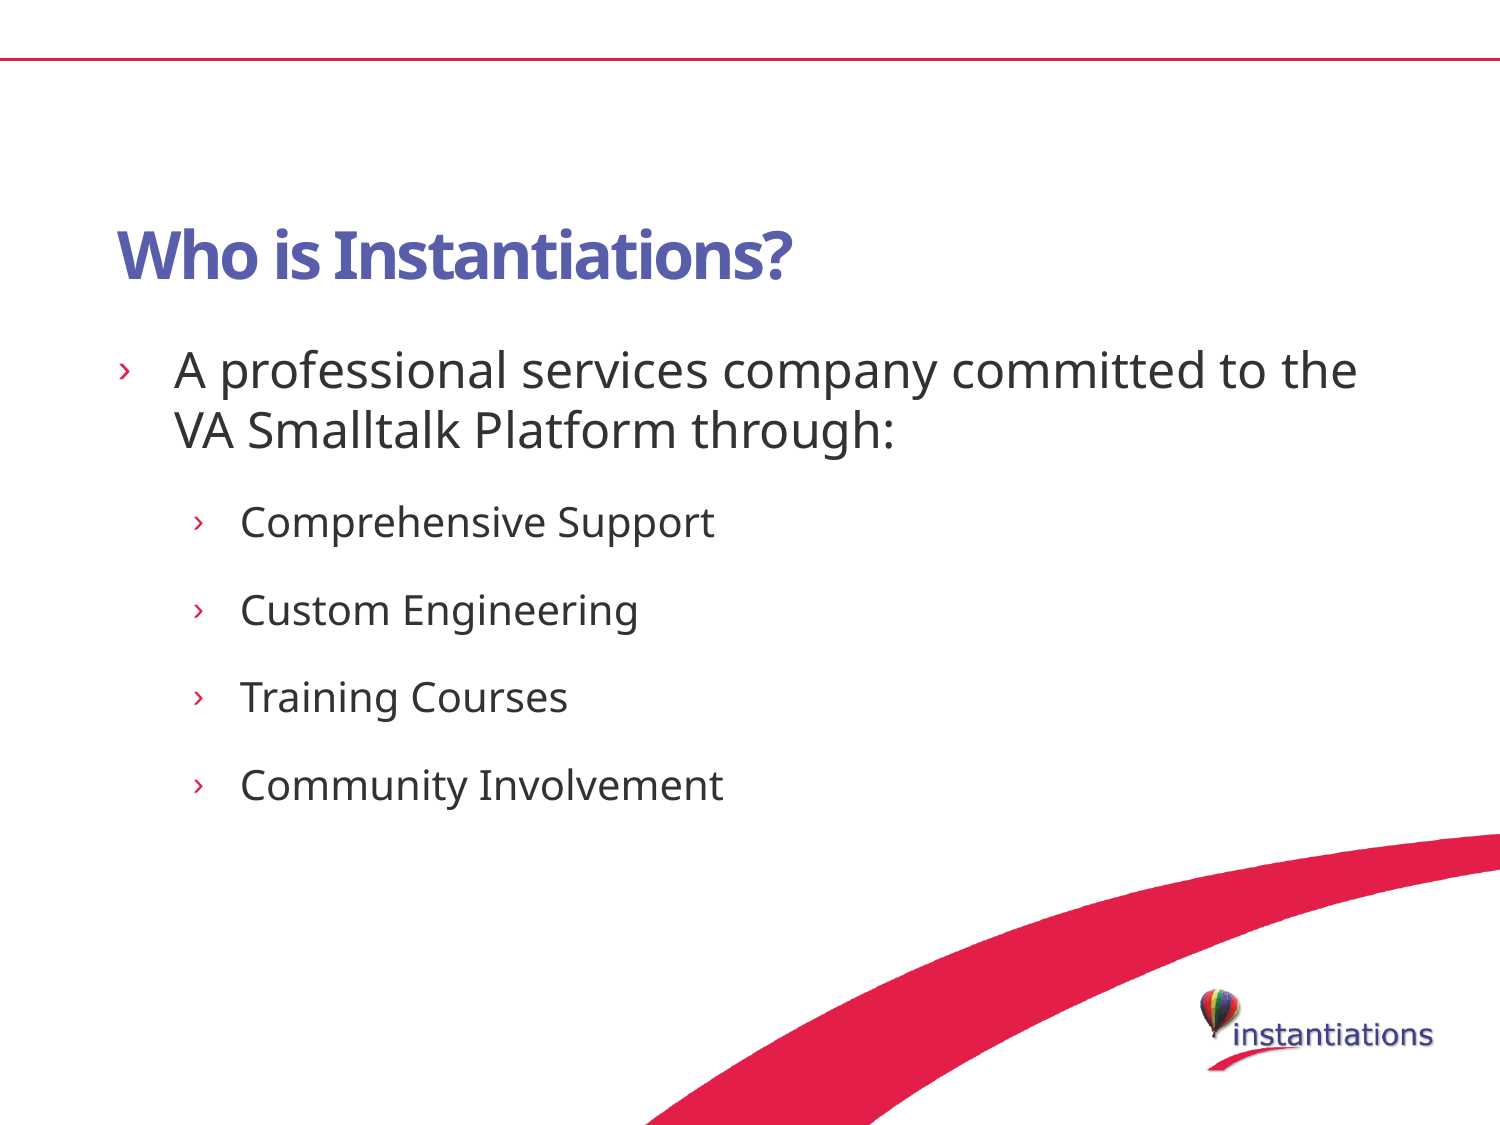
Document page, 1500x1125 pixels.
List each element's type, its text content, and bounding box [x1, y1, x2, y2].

list A professional services company committed to the VA Smalltalk Platform through: Comprehensive Support Custom Engineering Training Courses Community Involvement [103, 331, 1397, 1006]
picture [602, 813, 1500, 1125]
title Who is Instantiations? [103, 205, 1397, 297]
